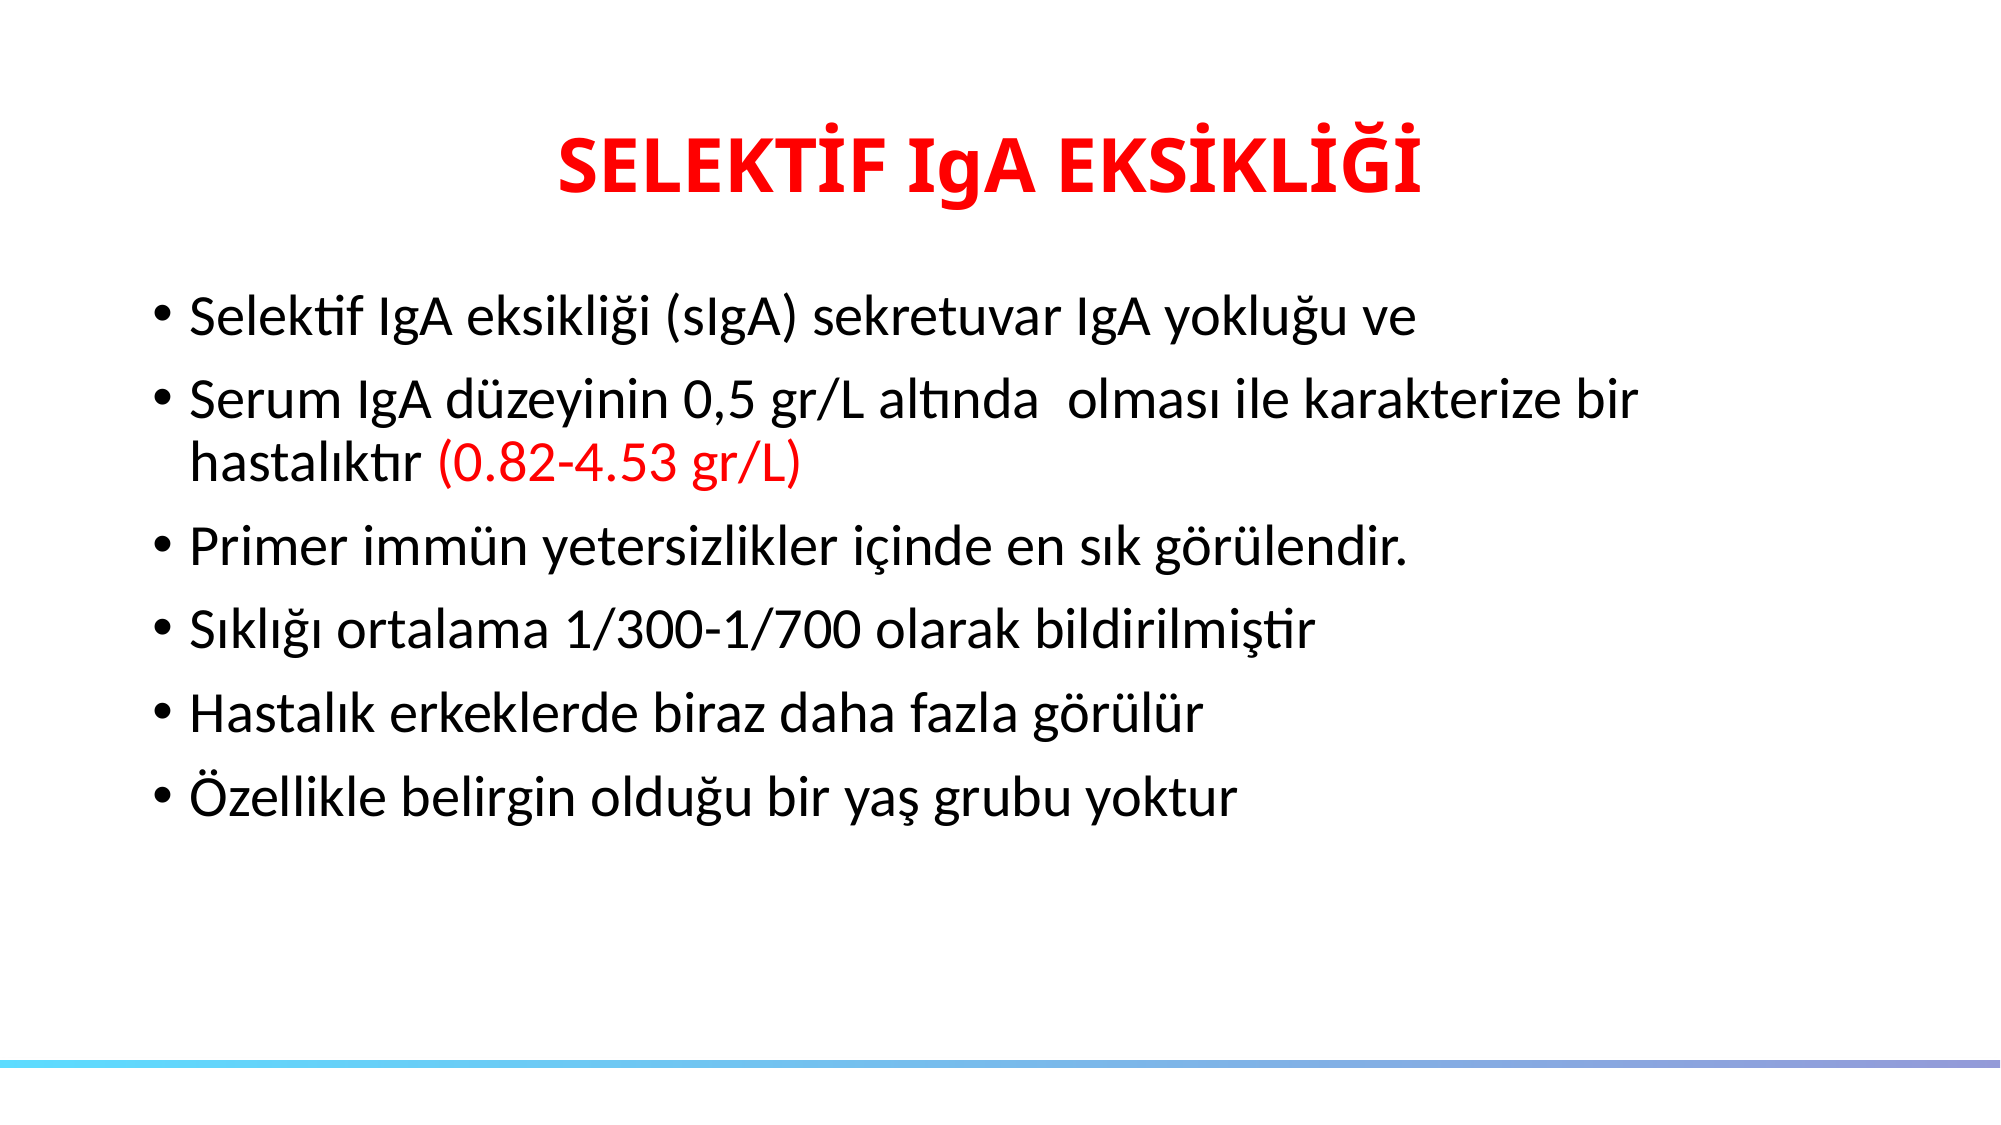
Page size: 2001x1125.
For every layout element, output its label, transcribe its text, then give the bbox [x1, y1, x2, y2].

title SELEKTİF IgA EKSİKLİĞİ [137, 59, 1863, 277]
list Selektif IgA eksikliği (sIgA) sekretuvar IgA yokluğu ve Serum IgA düzeyinin 0,5 gr/L altında olması ile karakterize bir hastalıktır (0.82-4.53 gr/L) Primer immün yetersizlikler içinde en sık görülendir. Sıklığı ortalama 1/300-1/700 olarak bildirilmiştir Hastalık erkeklerde biraz daha fazla görülür Özellikle belirgin olduğu bir yaş grubu yoktur [137, 277, 1863, 1063]
